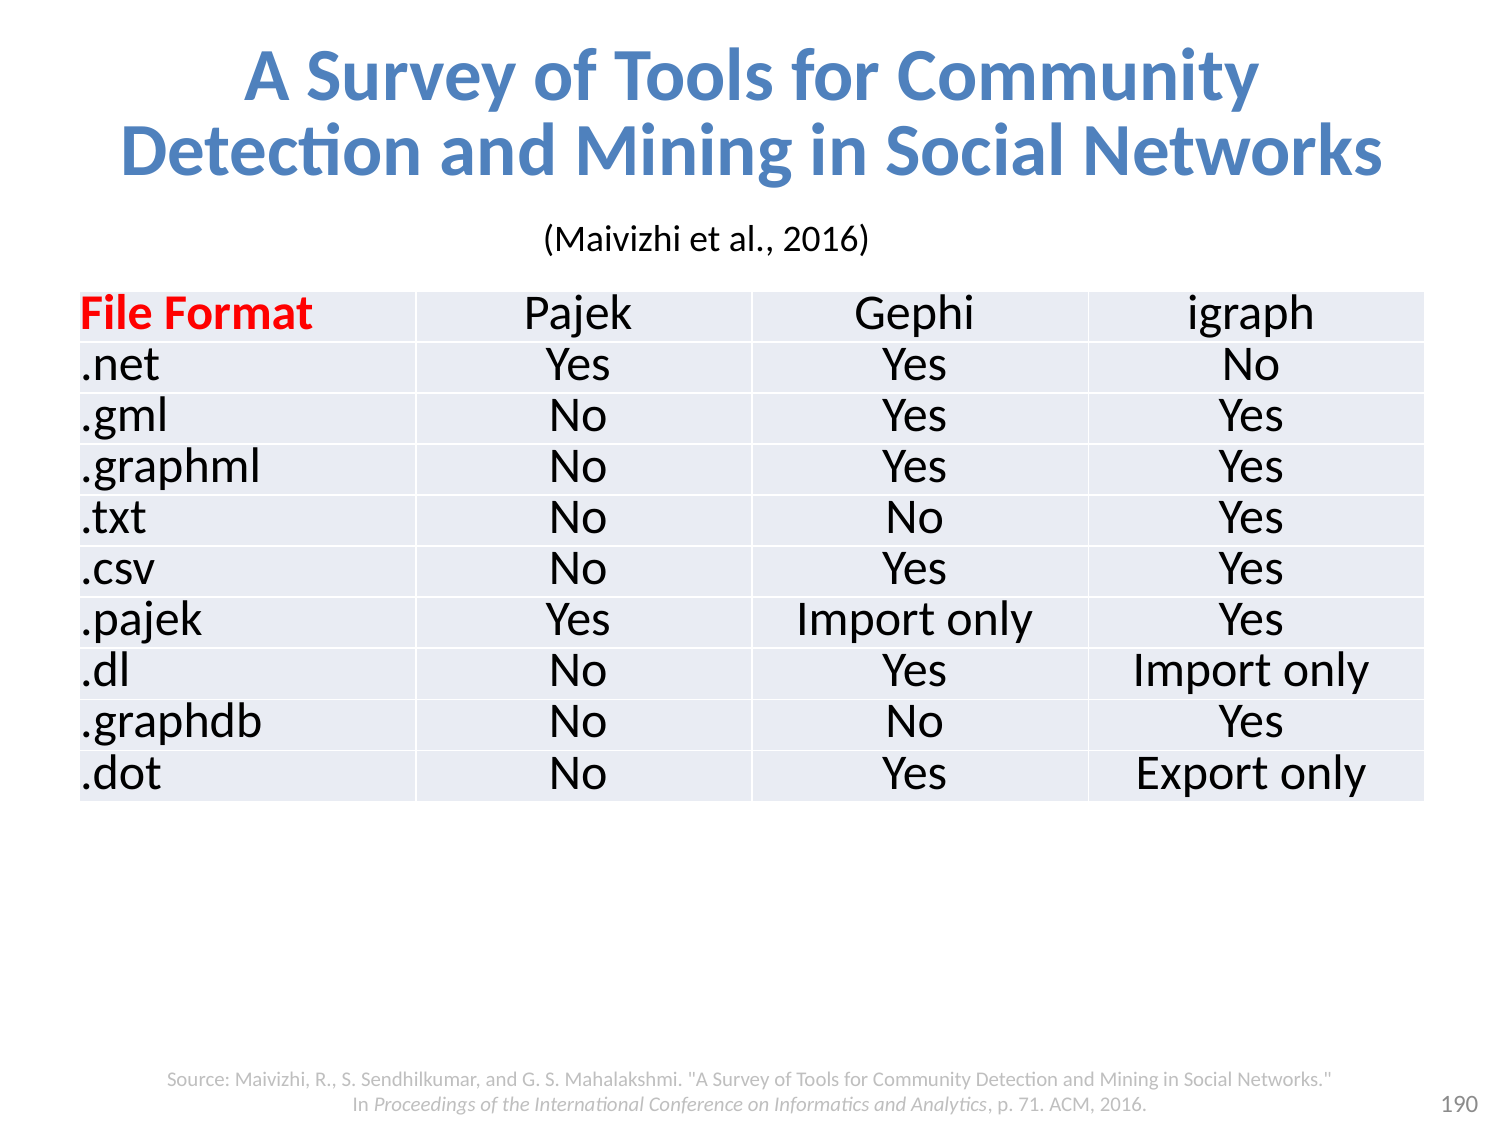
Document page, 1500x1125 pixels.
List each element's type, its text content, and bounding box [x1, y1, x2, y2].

table_cell No [417, 547, 751, 596]
table_cell No [753, 496, 1088, 545]
table_cell Yes [1089, 598, 1424, 647]
table_cell No [753, 700, 1088, 750]
table_cell Yes [753, 649, 1088, 699]
table_cell Yes [753, 343, 1088, 392]
table_header Gephi [753, 292, 1088, 341]
table_cell Yes [1089, 700, 1424, 750]
table_cell Yes [1089, 496, 1424, 545]
table_cell No [417, 394, 751, 443]
table_cell No [417, 649, 751, 699]
table_cell .dl [80, 649, 415, 699]
table_header File Format [80, 292, 415, 341]
table_cell No [417, 751, 751, 801]
table_cell Yes [753, 547, 1088, 596]
table_header igraph [1089, 292, 1424, 341]
table_cell Yes [753, 751, 1088, 801]
text_box Source: Maivizhi, R., S. Sendhilkumar, and G. S. Mahalakshmi. "A Survey of Tools for Community Detection and Mining in Social Networks." In Proceedings of the International Conference on Informatics and Analytics, p. 71. ACM, 2016. [106, 1058, 1394, 1124]
table_cell Yes [1089, 394, 1424, 443]
table_cell Yes [1089, 445, 1424, 494]
table_cell .graphdb [80, 700, 415, 750]
table_header Pajek [417, 292, 751, 341]
table_cell Yes [417, 598, 751, 647]
table_cell No [1089, 343, 1424, 392]
table_cell .net [80, 343, 415, 392]
table_cell .dot [80, 751, 415, 801]
slide_number 190 [1399, 1083, 1494, 1122]
table_cell .csv [80, 547, 415, 596]
table_cell No [417, 700, 751, 750]
table_cell No [417, 445, 751, 494]
table_cell .pajek [80, 598, 415, 647]
title A Survey of Tools for Community Detection and Mining in Social Networks [77, 35, 1428, 203]
table_cell .gml [80, 394, 415, 443]
table_cell Yes [753, 394, 1088, 443]
text_box (Maivizhi et al., 2016) [528, 206, 886, 267]
table_cell Import only [753, 598, 1088, 647]
table_cell .txt [80, 496, 415, 545]
table_cell Export only [1089, 751, 1424, 801]
table_cell No [417, 496, 751, 545]
table_cell Yes [1089, 547, 1424, 596]
table_cell Yes [753, 445, 1088, 494]
table_cell .graphml [80, 445, 415, 494]
table_cell Import only [1089, 649, 1424, 699]
table_cell Yes [417, 343, 751, 392]
